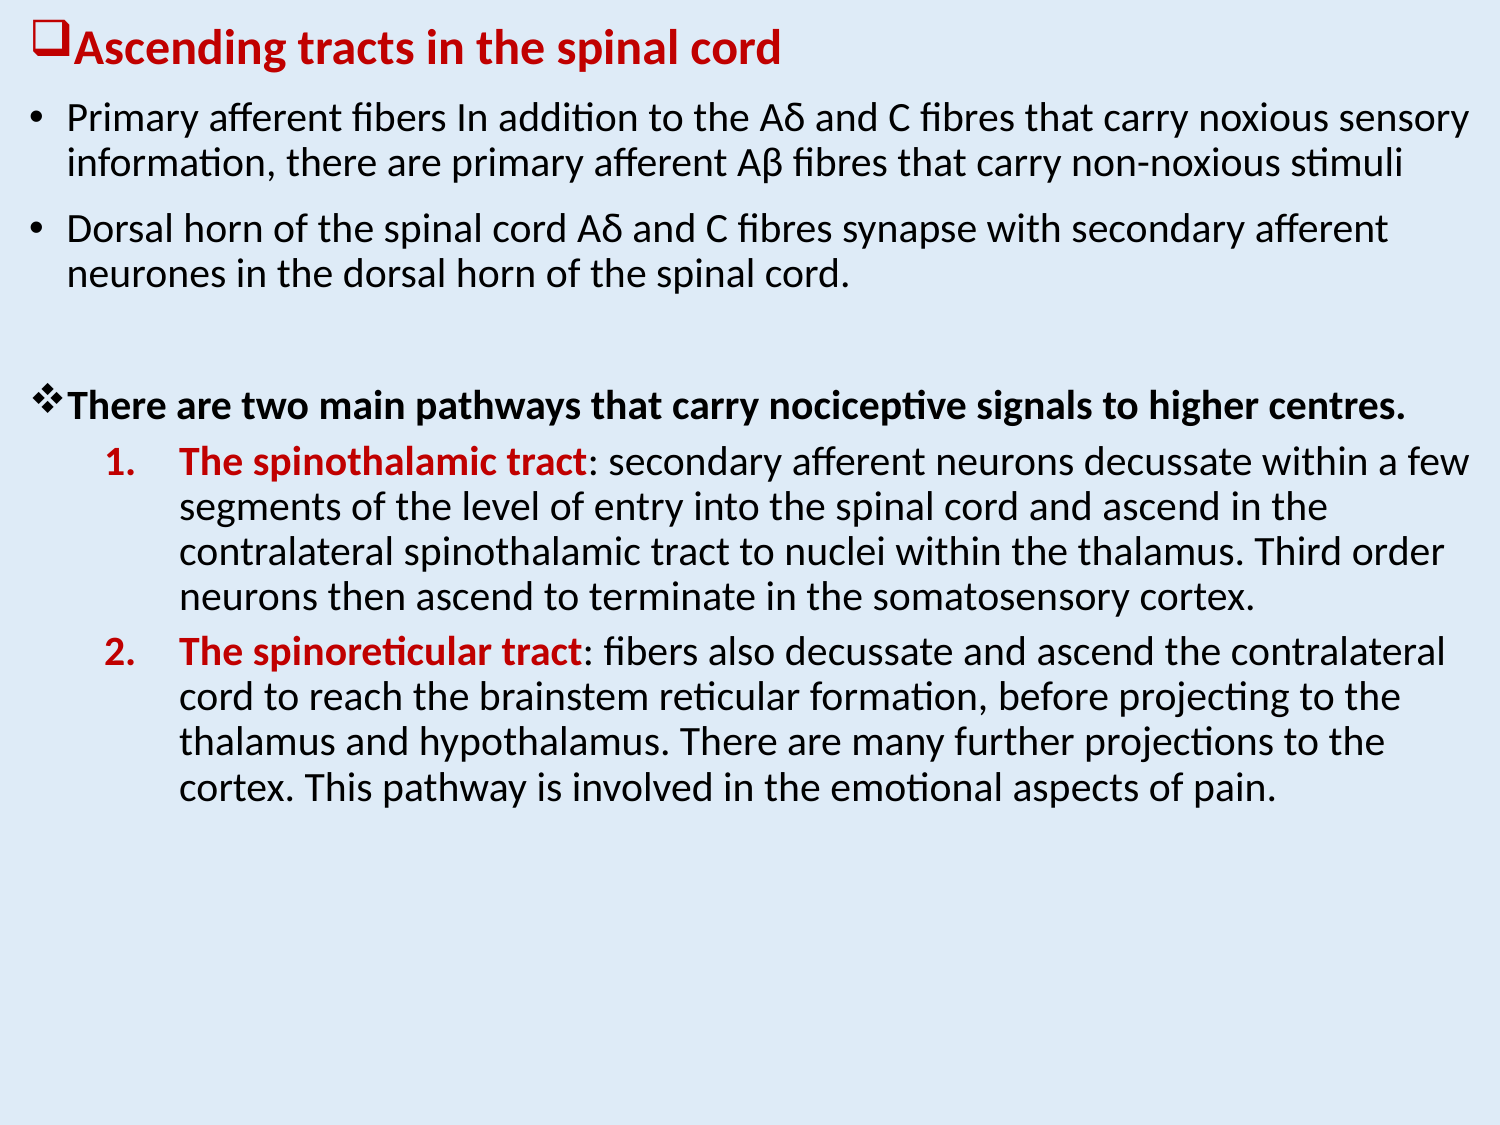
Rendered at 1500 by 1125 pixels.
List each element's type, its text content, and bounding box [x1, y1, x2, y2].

list Ascending tracts in the spinal cord Primary afferent fibers In addition to the Aδ and C fibres that carry noxious sensory information, there are primary afferent Aβ fibres that carry non-noxious stimuli Dorsal horn of the spinal cord Aδ and C fibres synapse with secondary afferent neurones in the dorsal horn of the spinal cord. There are two main pathways that carry nociceptive signals to higher centres. The spinothalamic tract: secondary afferent neurons decussate within a few segments of the level of entry into the spinal cord and ascend in the contralateral spinothalamic tract to nuclei within the thalamus. Third order neurons then ascend to terminate in the somatosensory cortex. The spinoreticular tract: fibers also decussate and ascend the contralateral cord to reach the brainstem reticular formation, before projecting to the thalamus and hypothalamus. There are many further projections to the cortex. This pathway is involved in the emotional aspects of pain. [14, 13, 1487, 1112]
